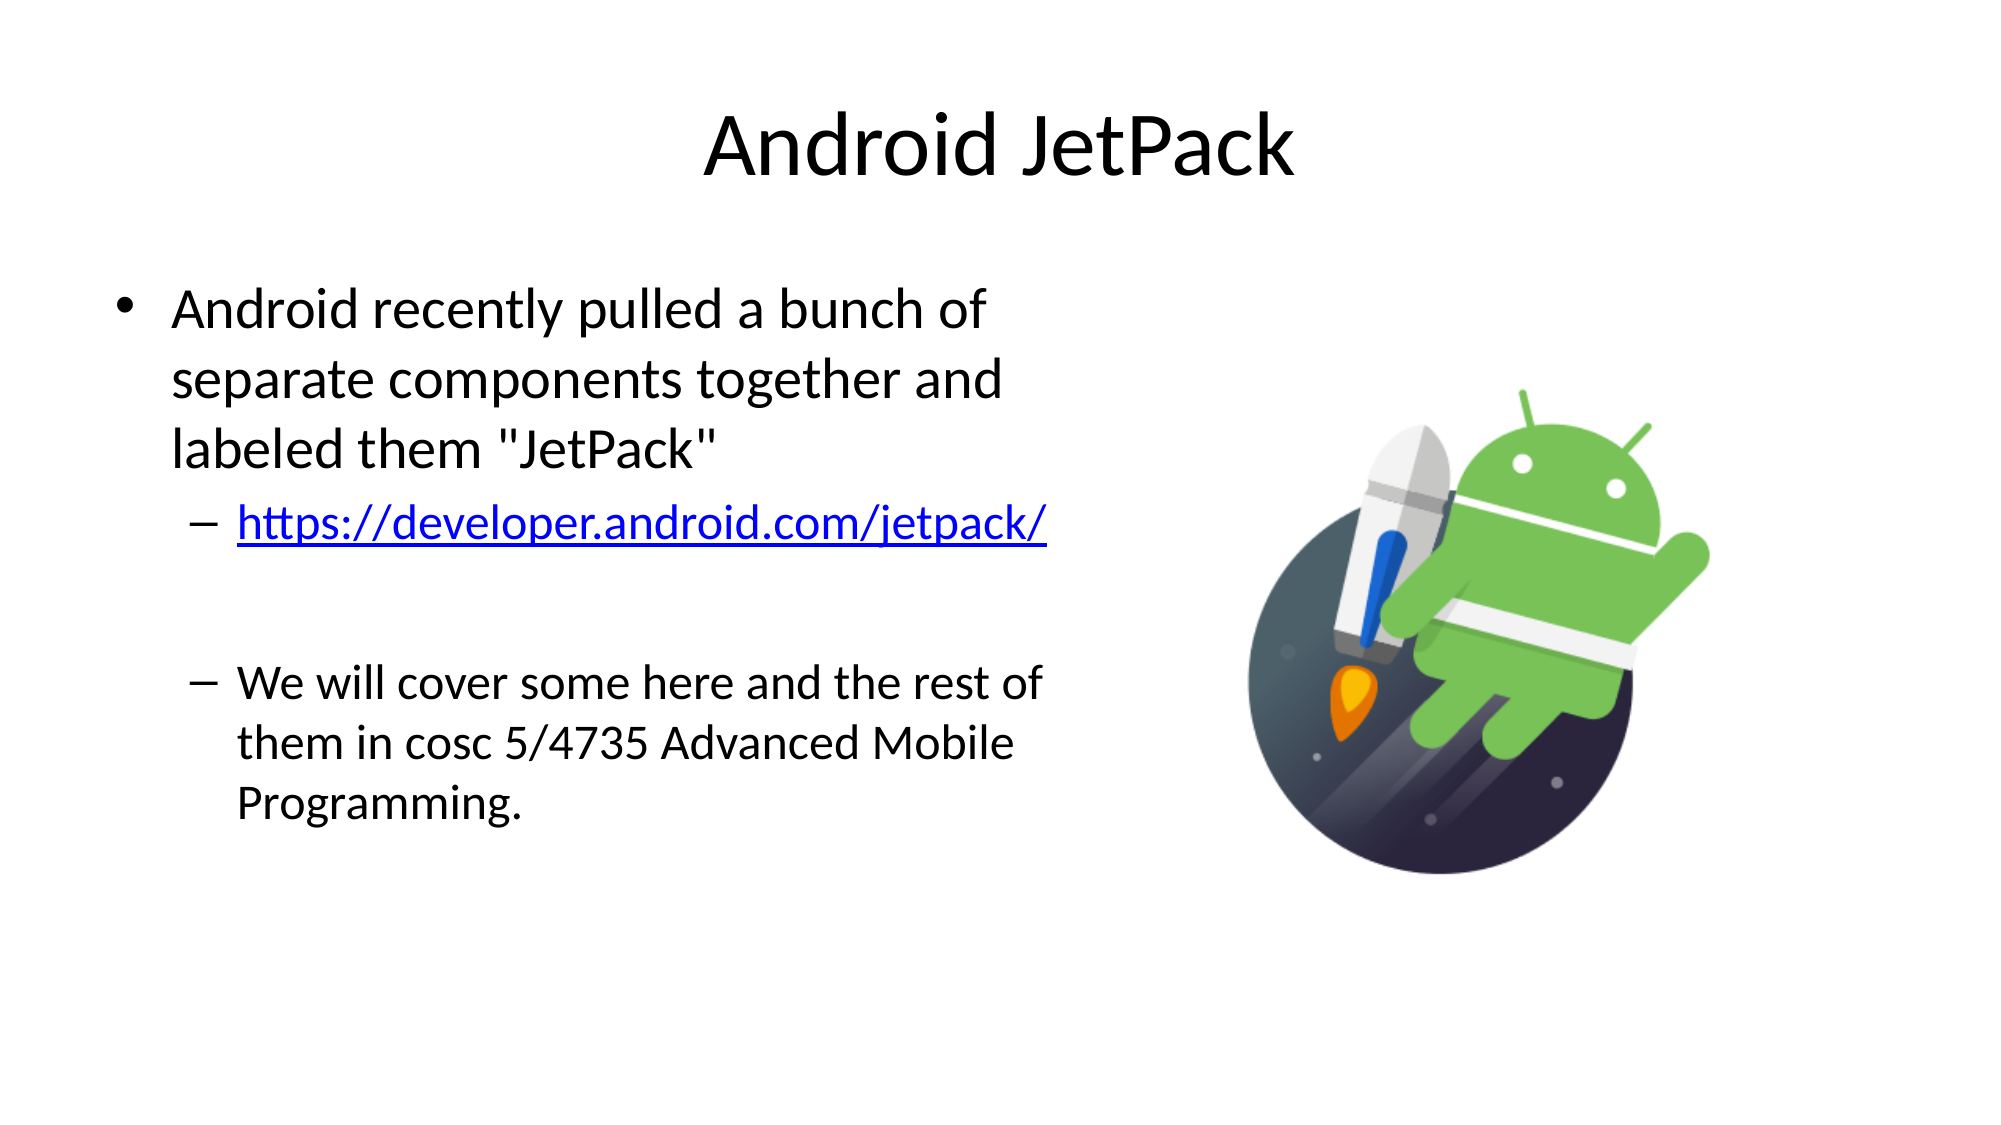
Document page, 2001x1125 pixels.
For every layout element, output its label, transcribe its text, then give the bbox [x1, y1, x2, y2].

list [1182, 363, 1735, 904]
title Android JetPack [99, 45, 1900, 233]
list Android recently pulled a bunch of separate components together and labeled them "JetPack" https://developer.android.com/jetpack/ We will cover some here and the rest of them in cosc 5/4735 Advanced Mobile Programming. [99, 262, 1113, 1005]
